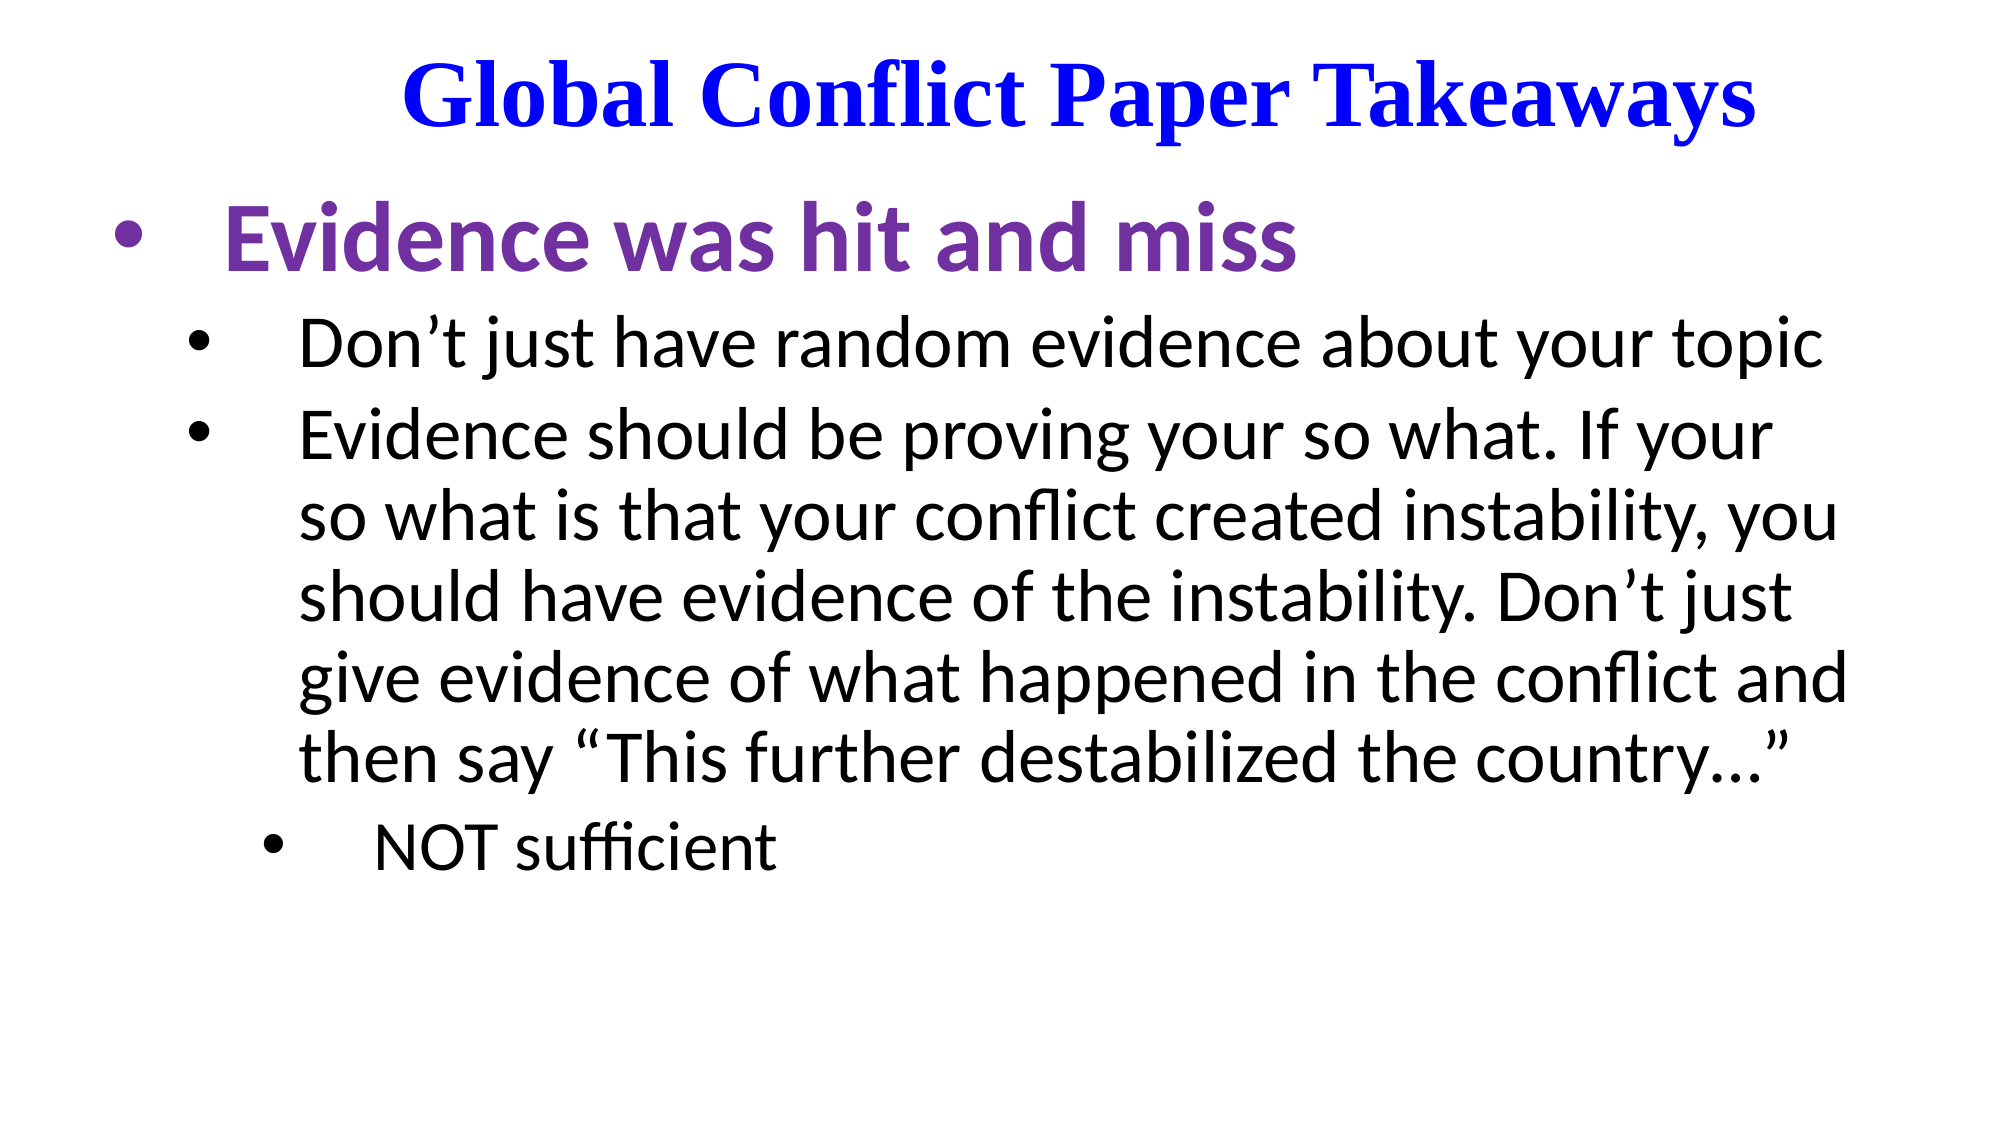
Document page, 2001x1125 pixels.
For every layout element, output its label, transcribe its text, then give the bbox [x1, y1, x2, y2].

title Global Conflict Paper Takeaways [249, 34, 1909, 155]
subtitle Evidence was hit and miss Don’t just have random evidence about your topic Evidence should be proving your so what. If your so what is that your conflict created instability, you should have evidence of the instability. Don’t just give evidence of what happened in the conflict and then say “This further destabilized the country…” NOT sufficient [96, 177, 1875, 1059]
